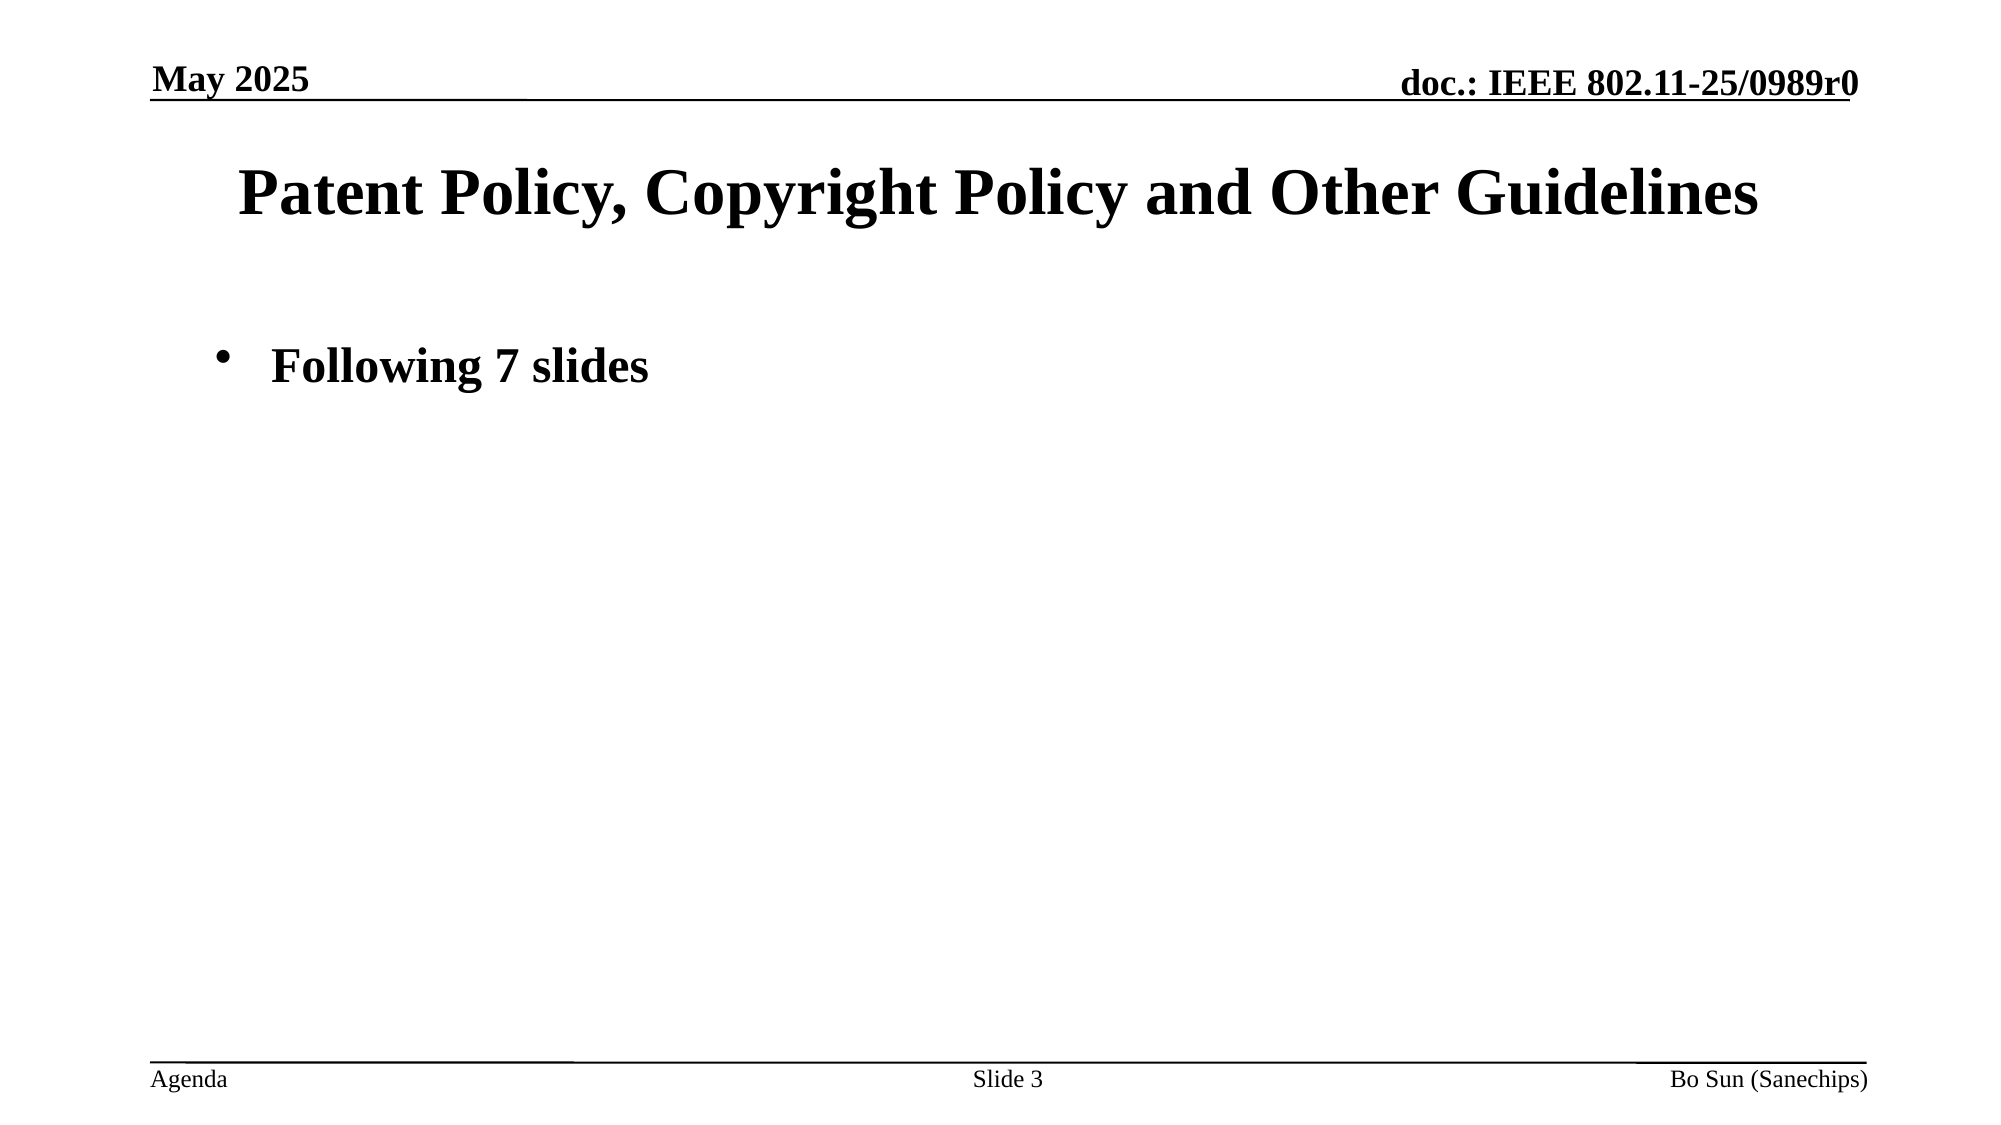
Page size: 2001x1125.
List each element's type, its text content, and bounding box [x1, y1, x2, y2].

slide_number Slide 3 [949, 1061, 1067, 1123]
text_box Patent Policy, Copyright Policy and Other Guidelines [200, 100, 1800, 276]
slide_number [152, 54, 563, 100]
footer Bo Sun (Sanechips) [1171, 1061, 1869, 1093]
text_box Following 7 slides [200, 324, 1800, 1000]
